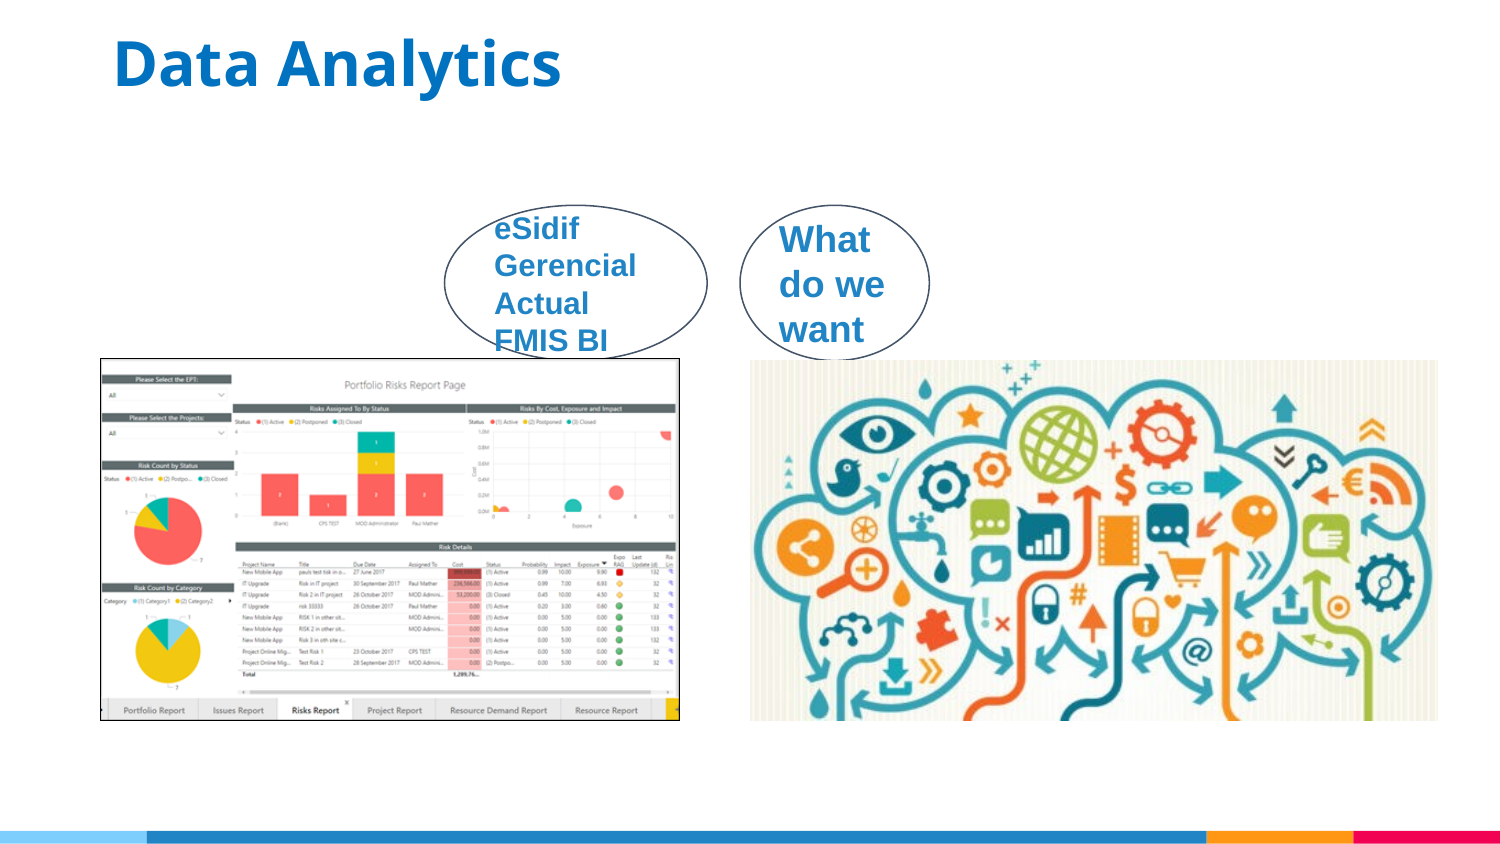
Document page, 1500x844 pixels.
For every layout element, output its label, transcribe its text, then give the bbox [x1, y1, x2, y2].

text_box Data Analytics [100, 52, 1230, 111]
picture [100, 358, 680, 722]
text_box What do we want [740, 205, 930, 358]
picture [749, 360, 1438, 722]
text_box eSidif Gerencial Actual FMIS BI [444, 205, 708, 357]
